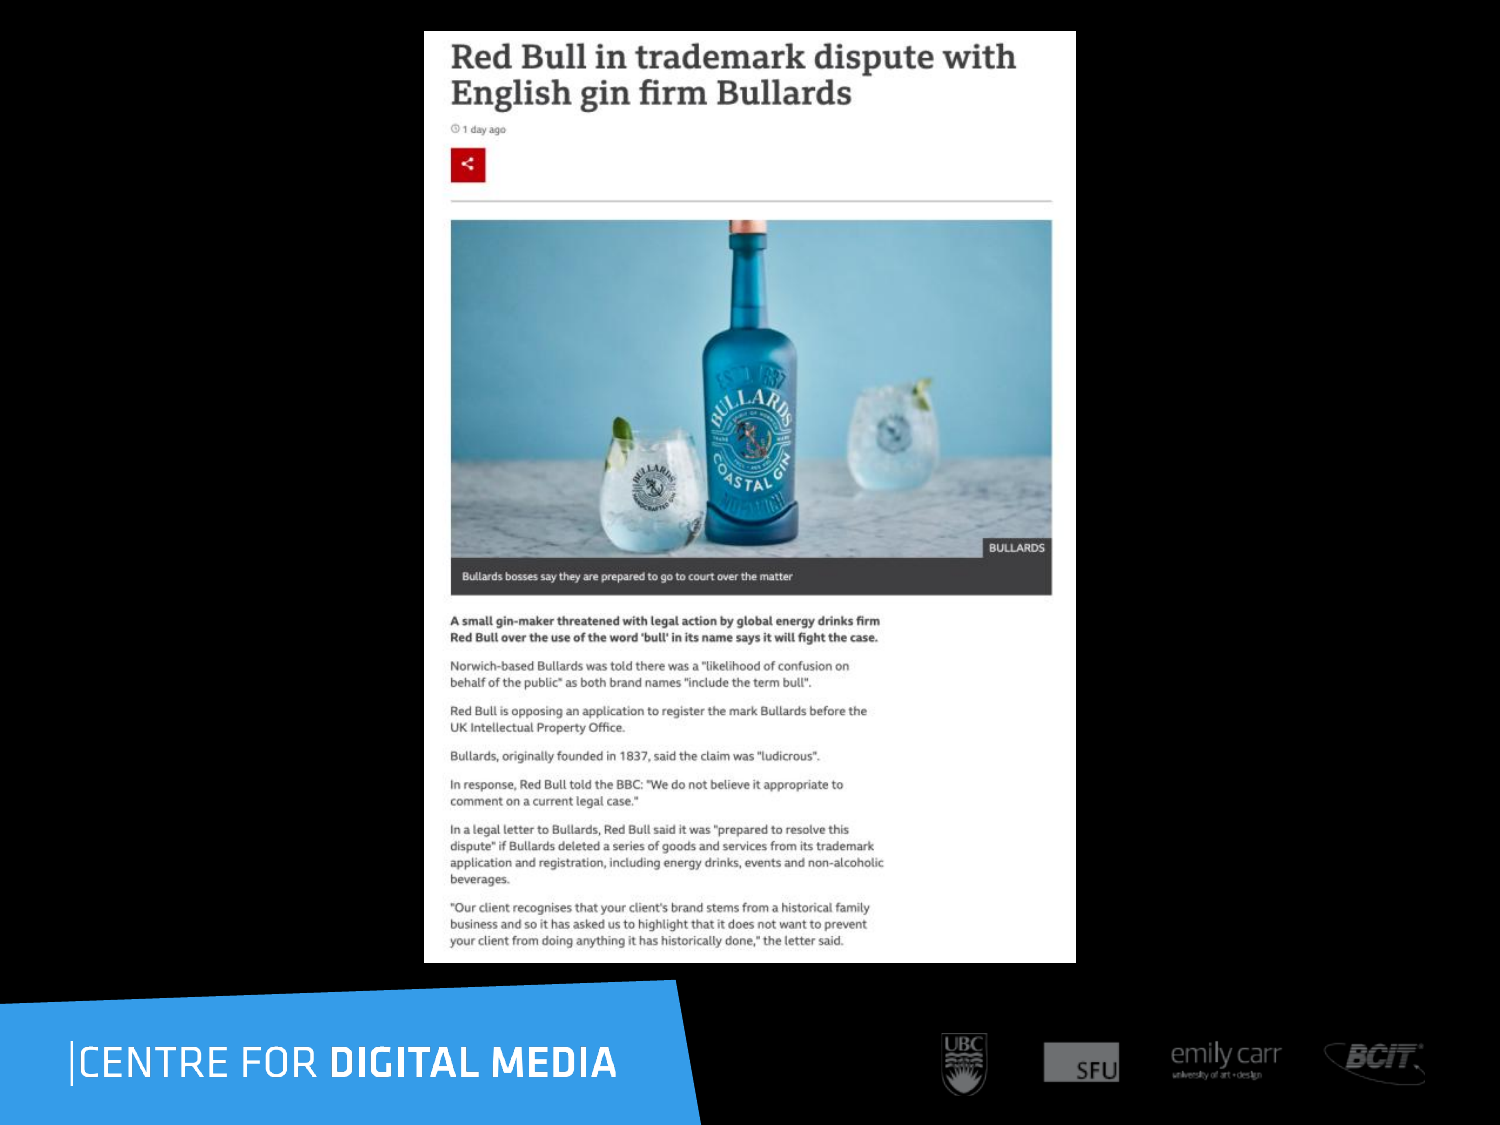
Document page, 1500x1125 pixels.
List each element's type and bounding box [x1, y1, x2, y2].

picture [424, 30, 1076, 963]
